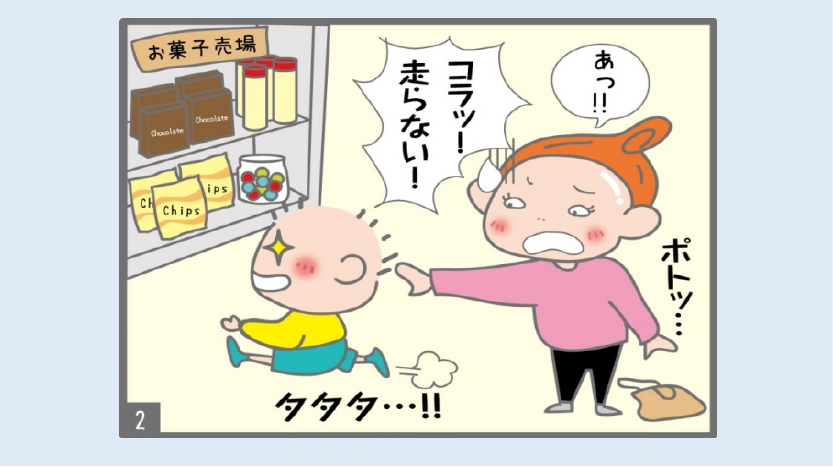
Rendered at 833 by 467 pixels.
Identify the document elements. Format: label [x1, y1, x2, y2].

picture [119, 18, 717, 438]
